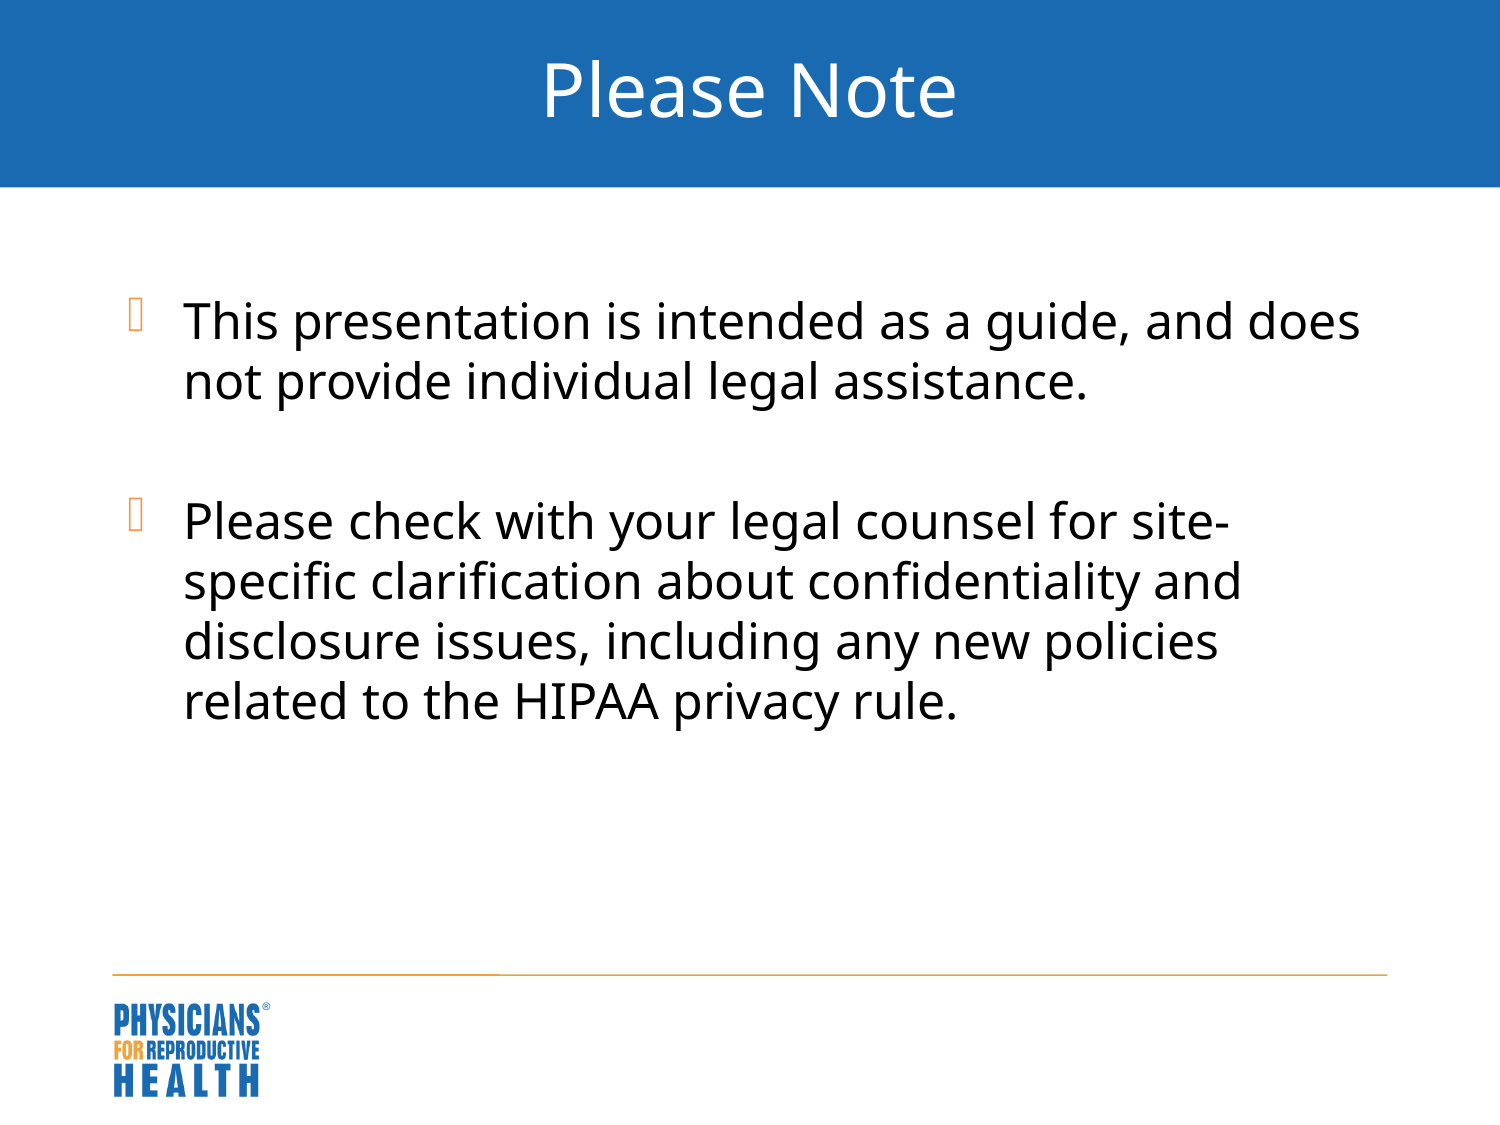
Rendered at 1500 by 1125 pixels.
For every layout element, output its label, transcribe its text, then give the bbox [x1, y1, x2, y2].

picture [112, 999, 263, 1100]
list This presentation is intended as a guide, and does not provide individual legal assistance. Please check with your legal counsel for site-specific clarification about confidentiality and disclosure issues, including any new policies related to the HIPAA privacy rule. [112, 212, 1388, 913]
title Please Note [75, 12, 1425, 163]
